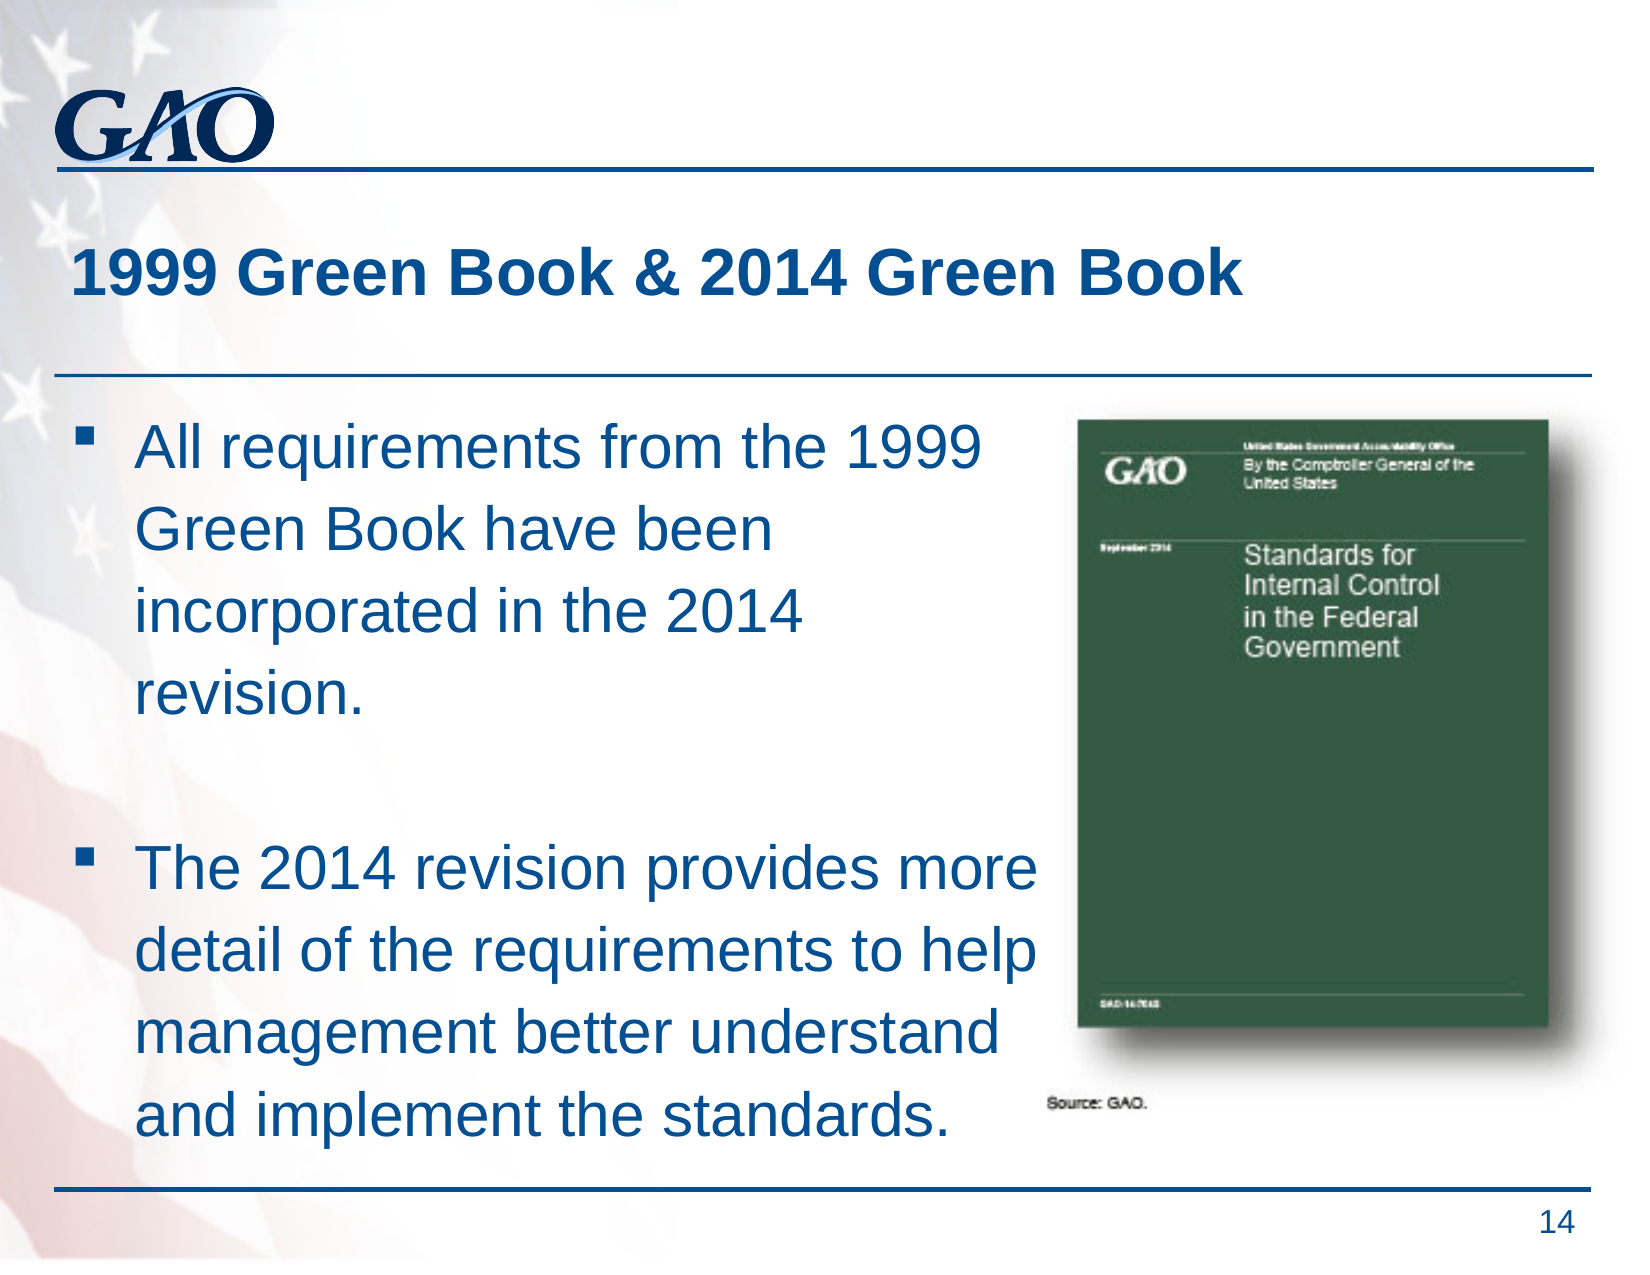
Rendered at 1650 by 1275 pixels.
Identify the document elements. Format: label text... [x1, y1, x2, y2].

slide_number 14 [1207, 1191, 1593, 1250]
list All requirements from the 1999 Green Book have been incorporated in the 2014 revision. The 2014 revision provides more detail of the requirements to help management better understand and implement the standards. [53, 390, 1063, 1177]
title 1999 Green Book & 2014 Green Book [53, 184, 1592, 354]
picture [0, 0, 1650, 1275]
